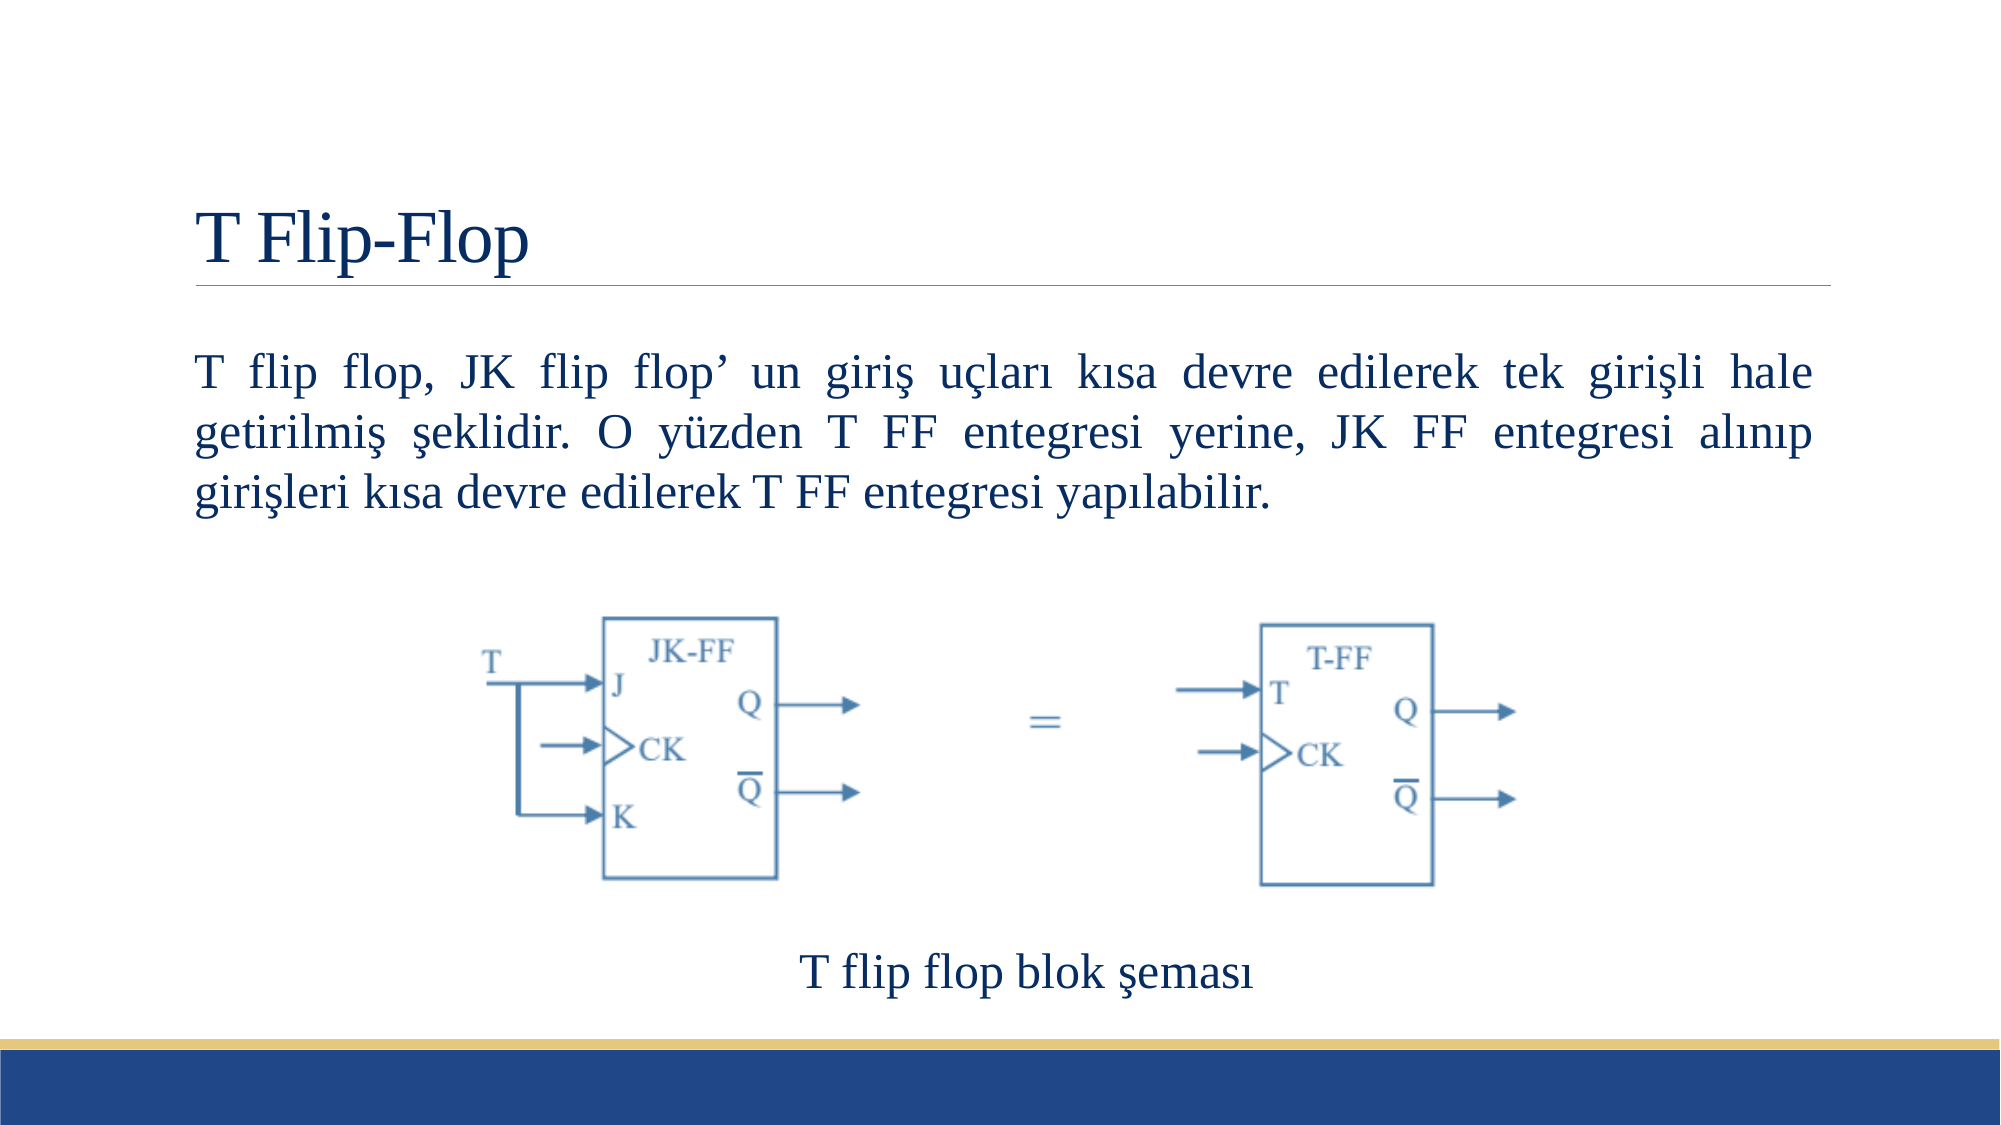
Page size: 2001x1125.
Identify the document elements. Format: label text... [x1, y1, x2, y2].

title T Flip-Flop [180, 47, 1830, 285]
picture [435, 575, 1575, 906]
text_box T flip flop blok şeması [784, 931, 1270, 1007]
text_box T flip flop, JK flip flop’ un giriş uçları kısa devre edilerek tek girişli hale getirilmiş şeklidir. O yüzden T FF entegresi yerine, JK FF entegresi alınıp girişleri kısa devre edilerek T FF entegresi yapılabilir. [179, 331, 1830, 527]
